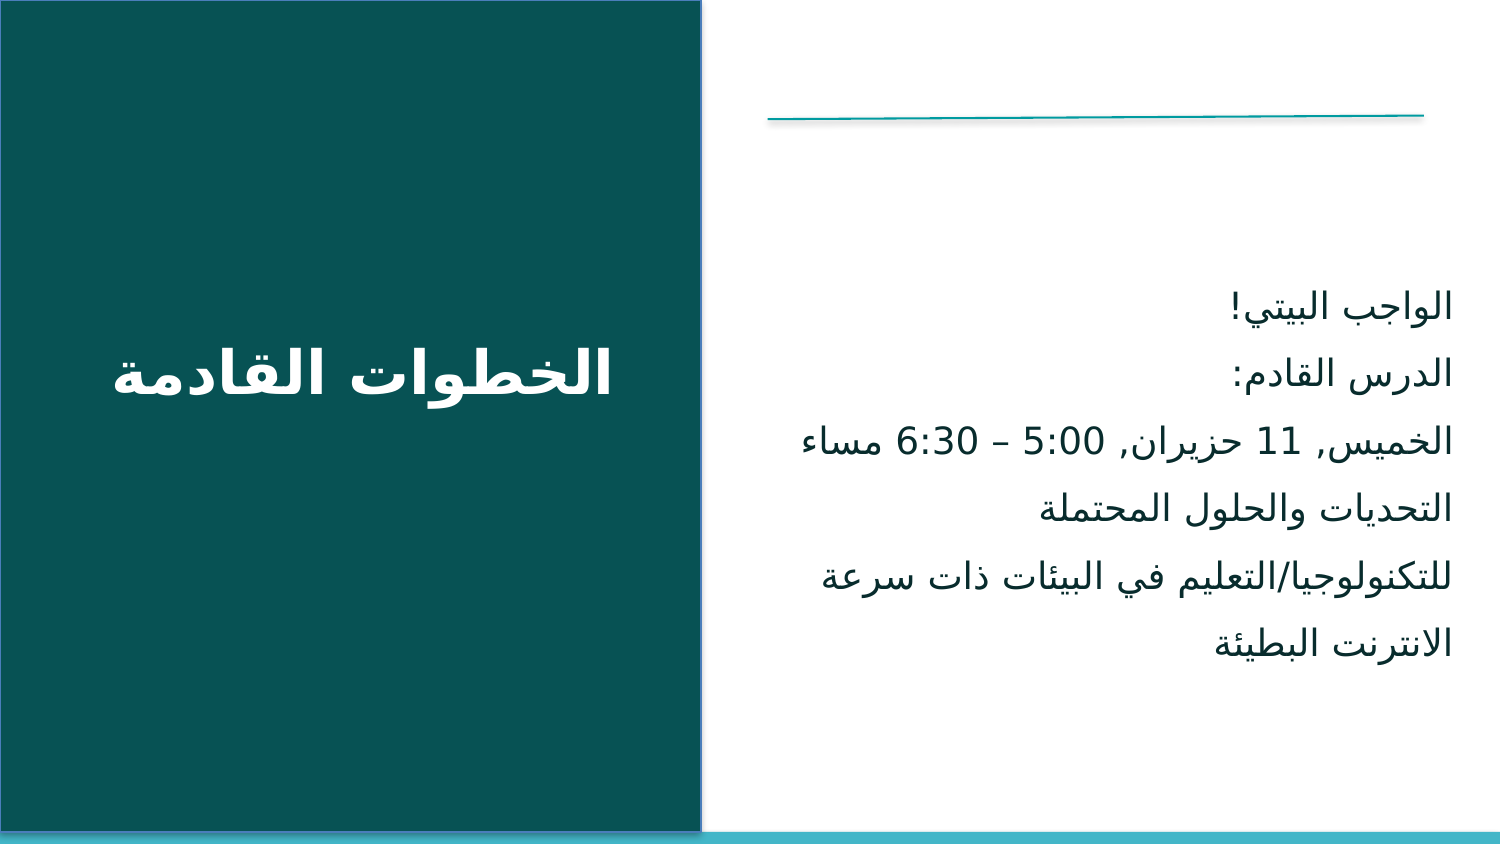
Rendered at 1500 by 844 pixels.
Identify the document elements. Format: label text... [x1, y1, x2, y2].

text_box [0, 0, 702, 833]
text_box الخطوات القادمة [97, 299, 673, 441]
text_box الواجب البيتي! الدرس القادم: الخميس, 11 حزيران, 5:00 – 6:30 مساء التحديات والحلول المحتملة للتكنولوجيا/التعليم في البيئات ذات سرعة الانترنت البطيئة [767, 252, 1469, 672]
text_box [0, 831, 1500, 844]
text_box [767, 115, 1425, 120]
